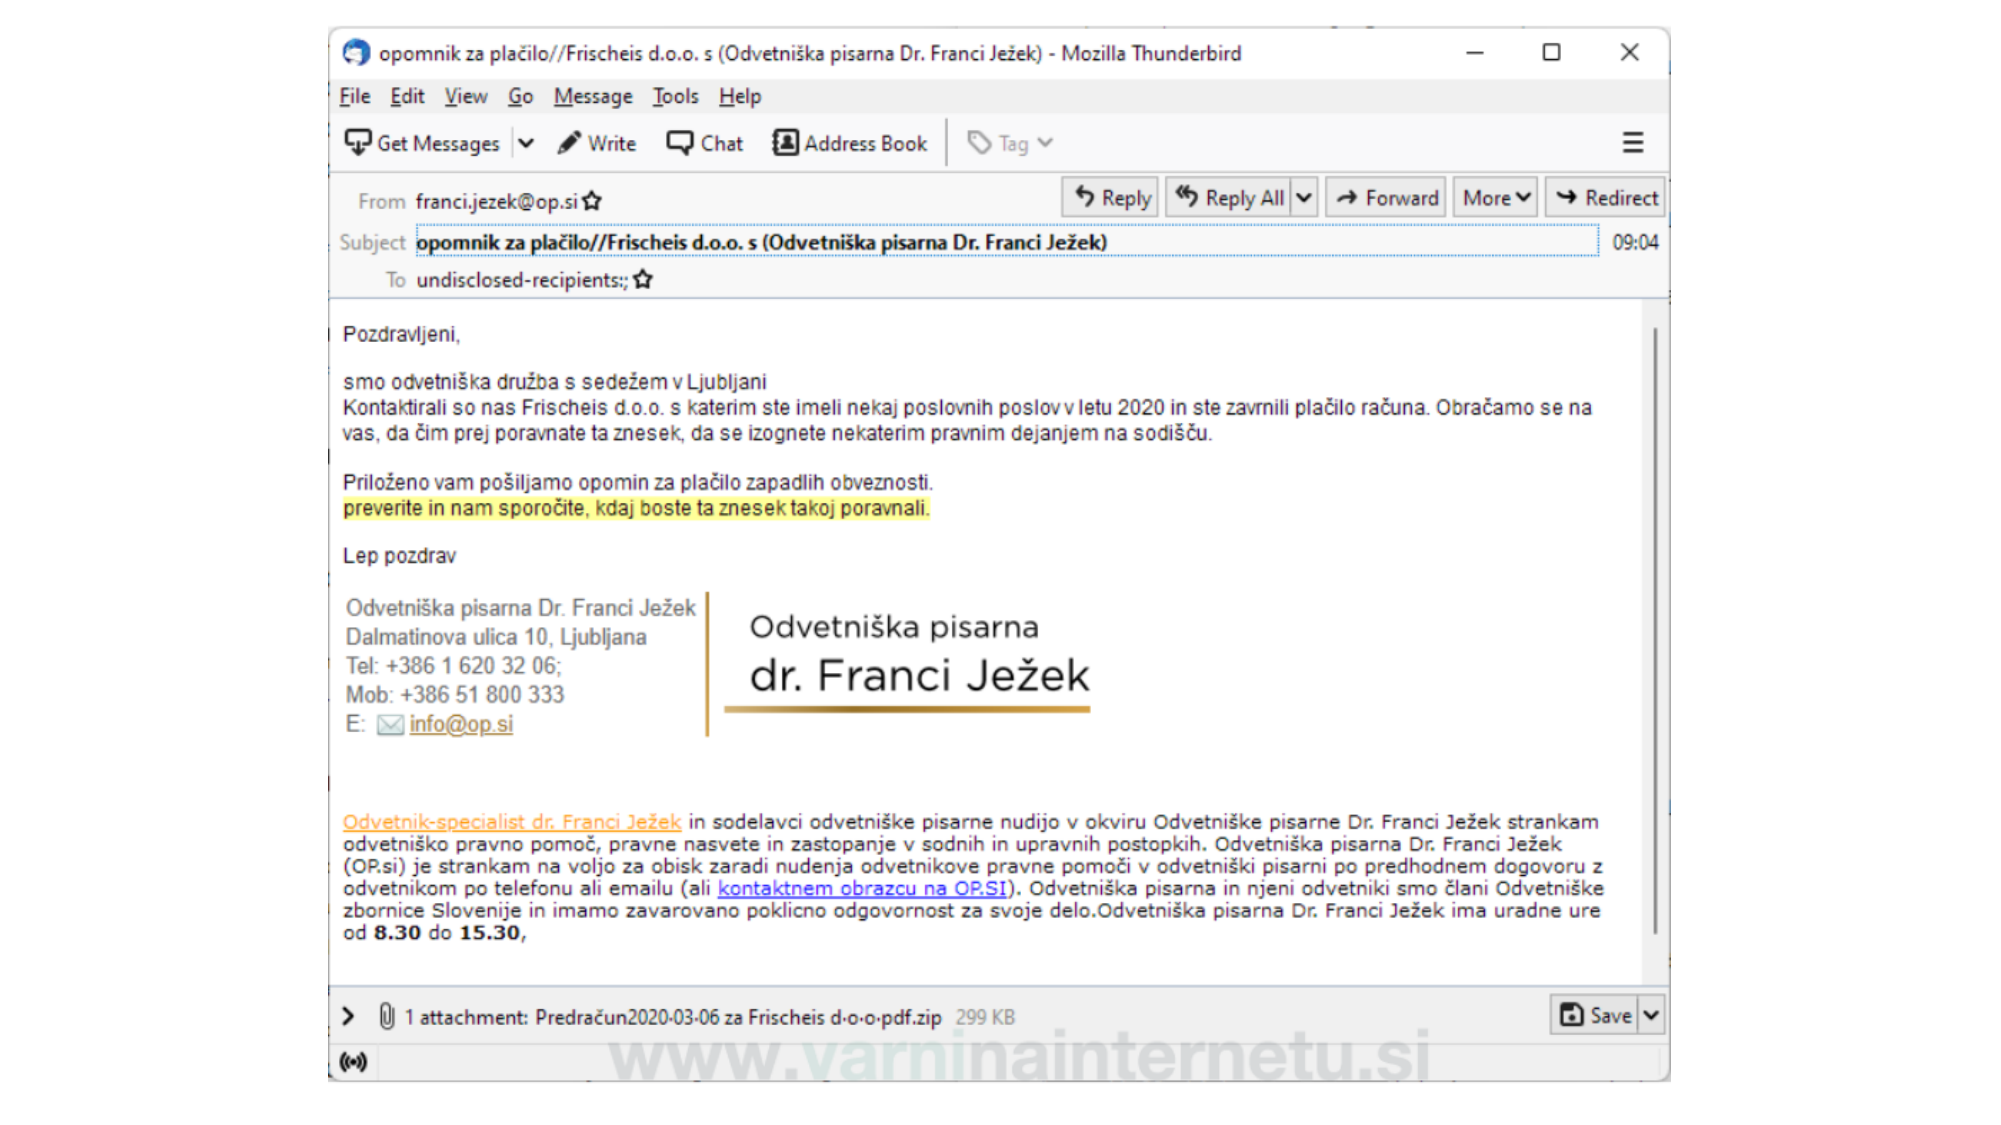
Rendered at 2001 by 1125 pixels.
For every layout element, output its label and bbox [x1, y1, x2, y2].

picture [328, 0, 1671, 1125]
